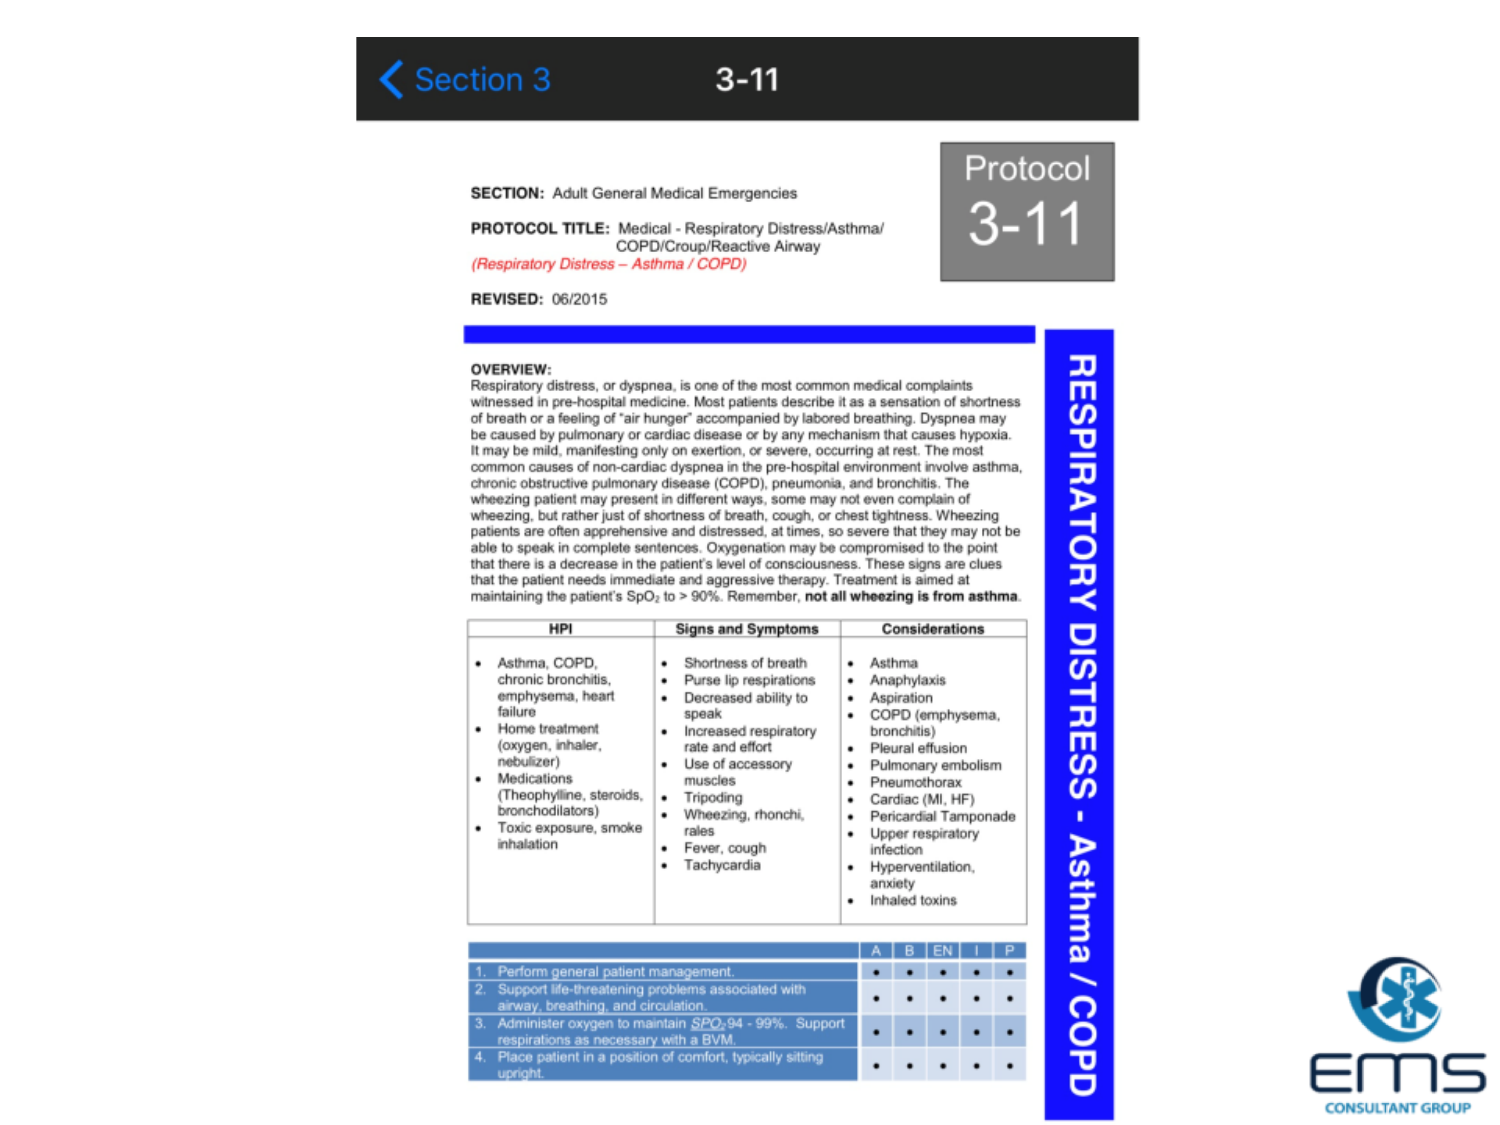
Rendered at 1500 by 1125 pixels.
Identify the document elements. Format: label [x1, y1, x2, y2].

picture [1297, 951, 1500, 1125]
picture [356, 37, 1142, 1125]
